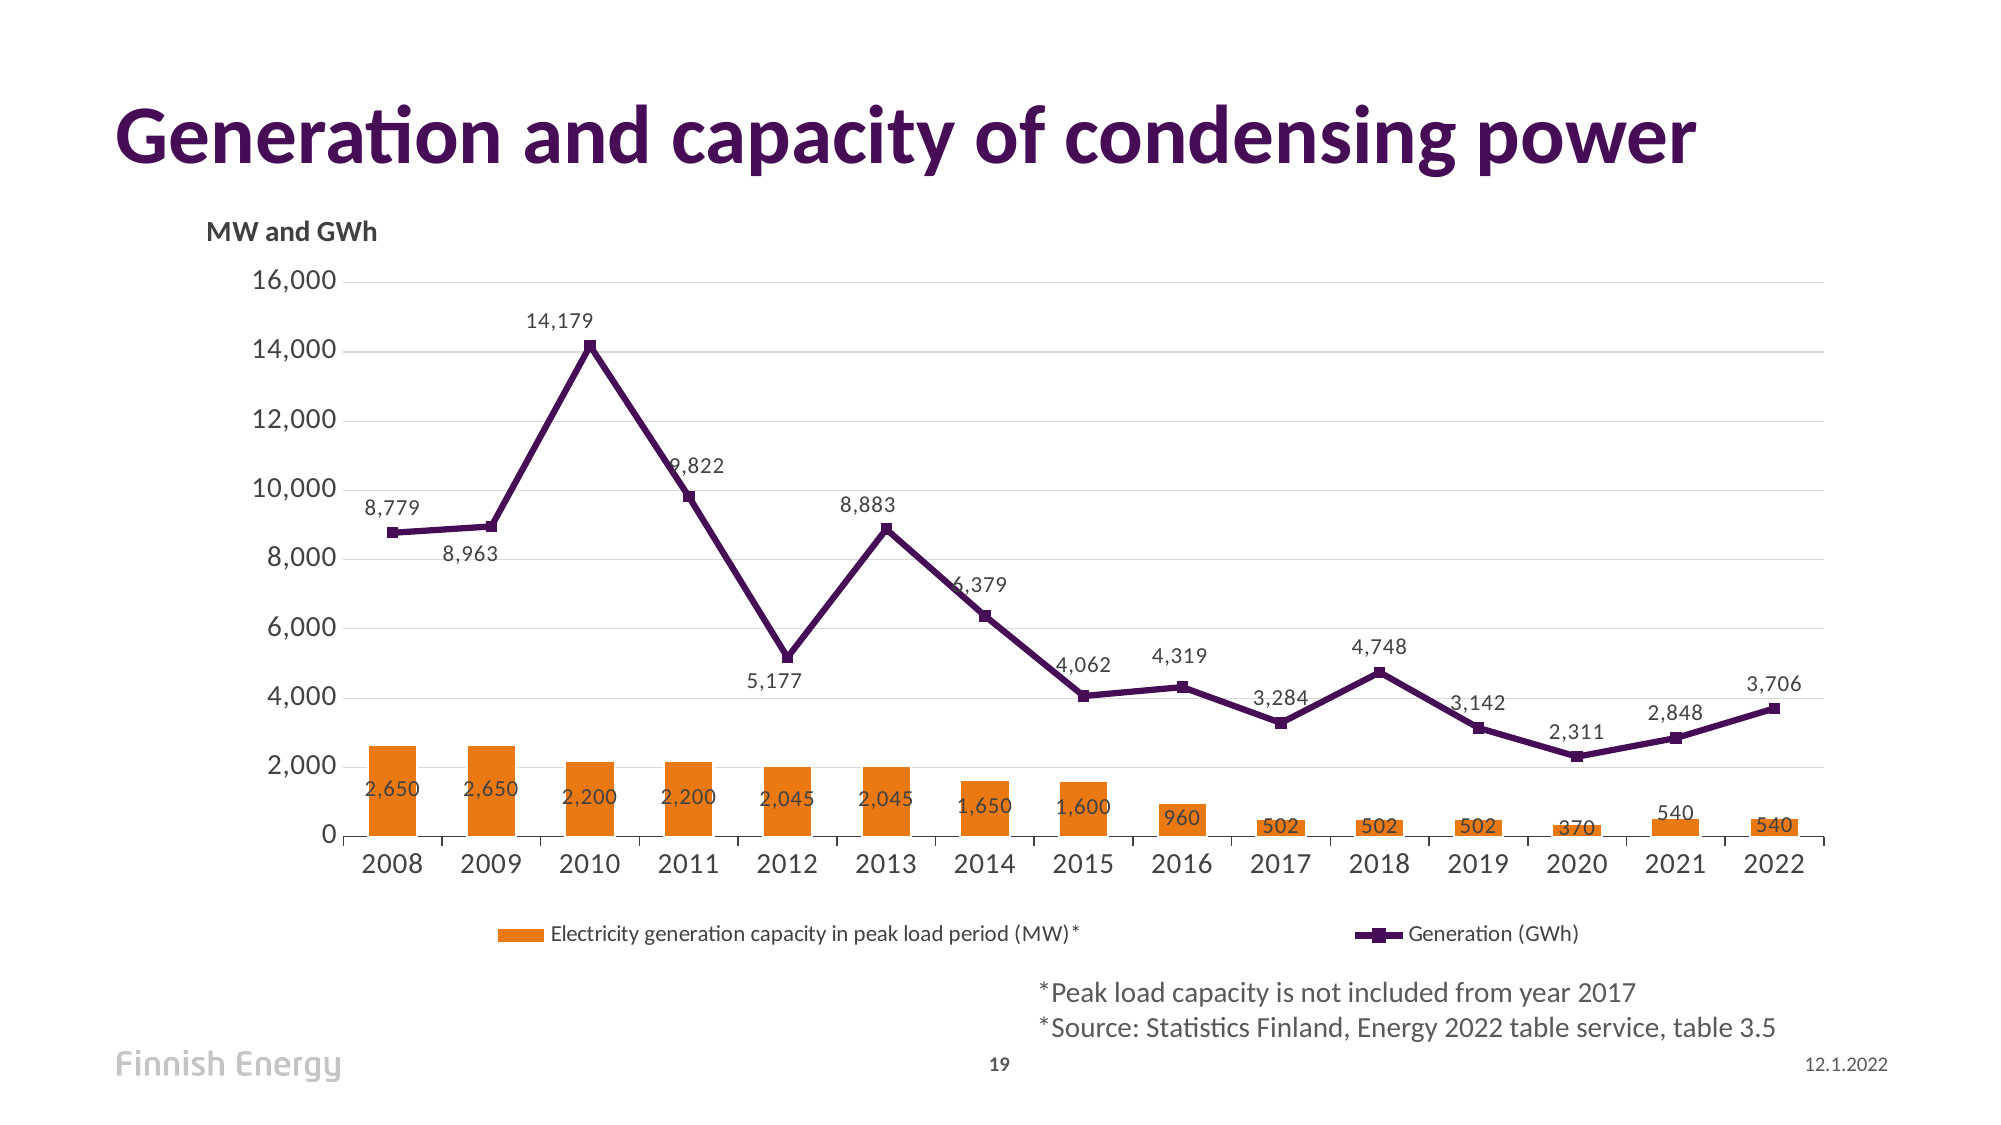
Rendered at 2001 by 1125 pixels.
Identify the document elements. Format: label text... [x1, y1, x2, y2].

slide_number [1736, 1042, 1904, 1084]
text_box *Peak load capacity is not included from year 2017 *Source: Statistics Finland, Energy 2022 table service, table 3.5 [1022, 966, 1821, 1051]
slide_number 19 [954, 1042, 1045, 1084]
title Generation and capacity of condensing power [100, 59, 1830, 213]
chart [191, 212, 1853, 966]
picture [100, 1013, 430, 1123]
